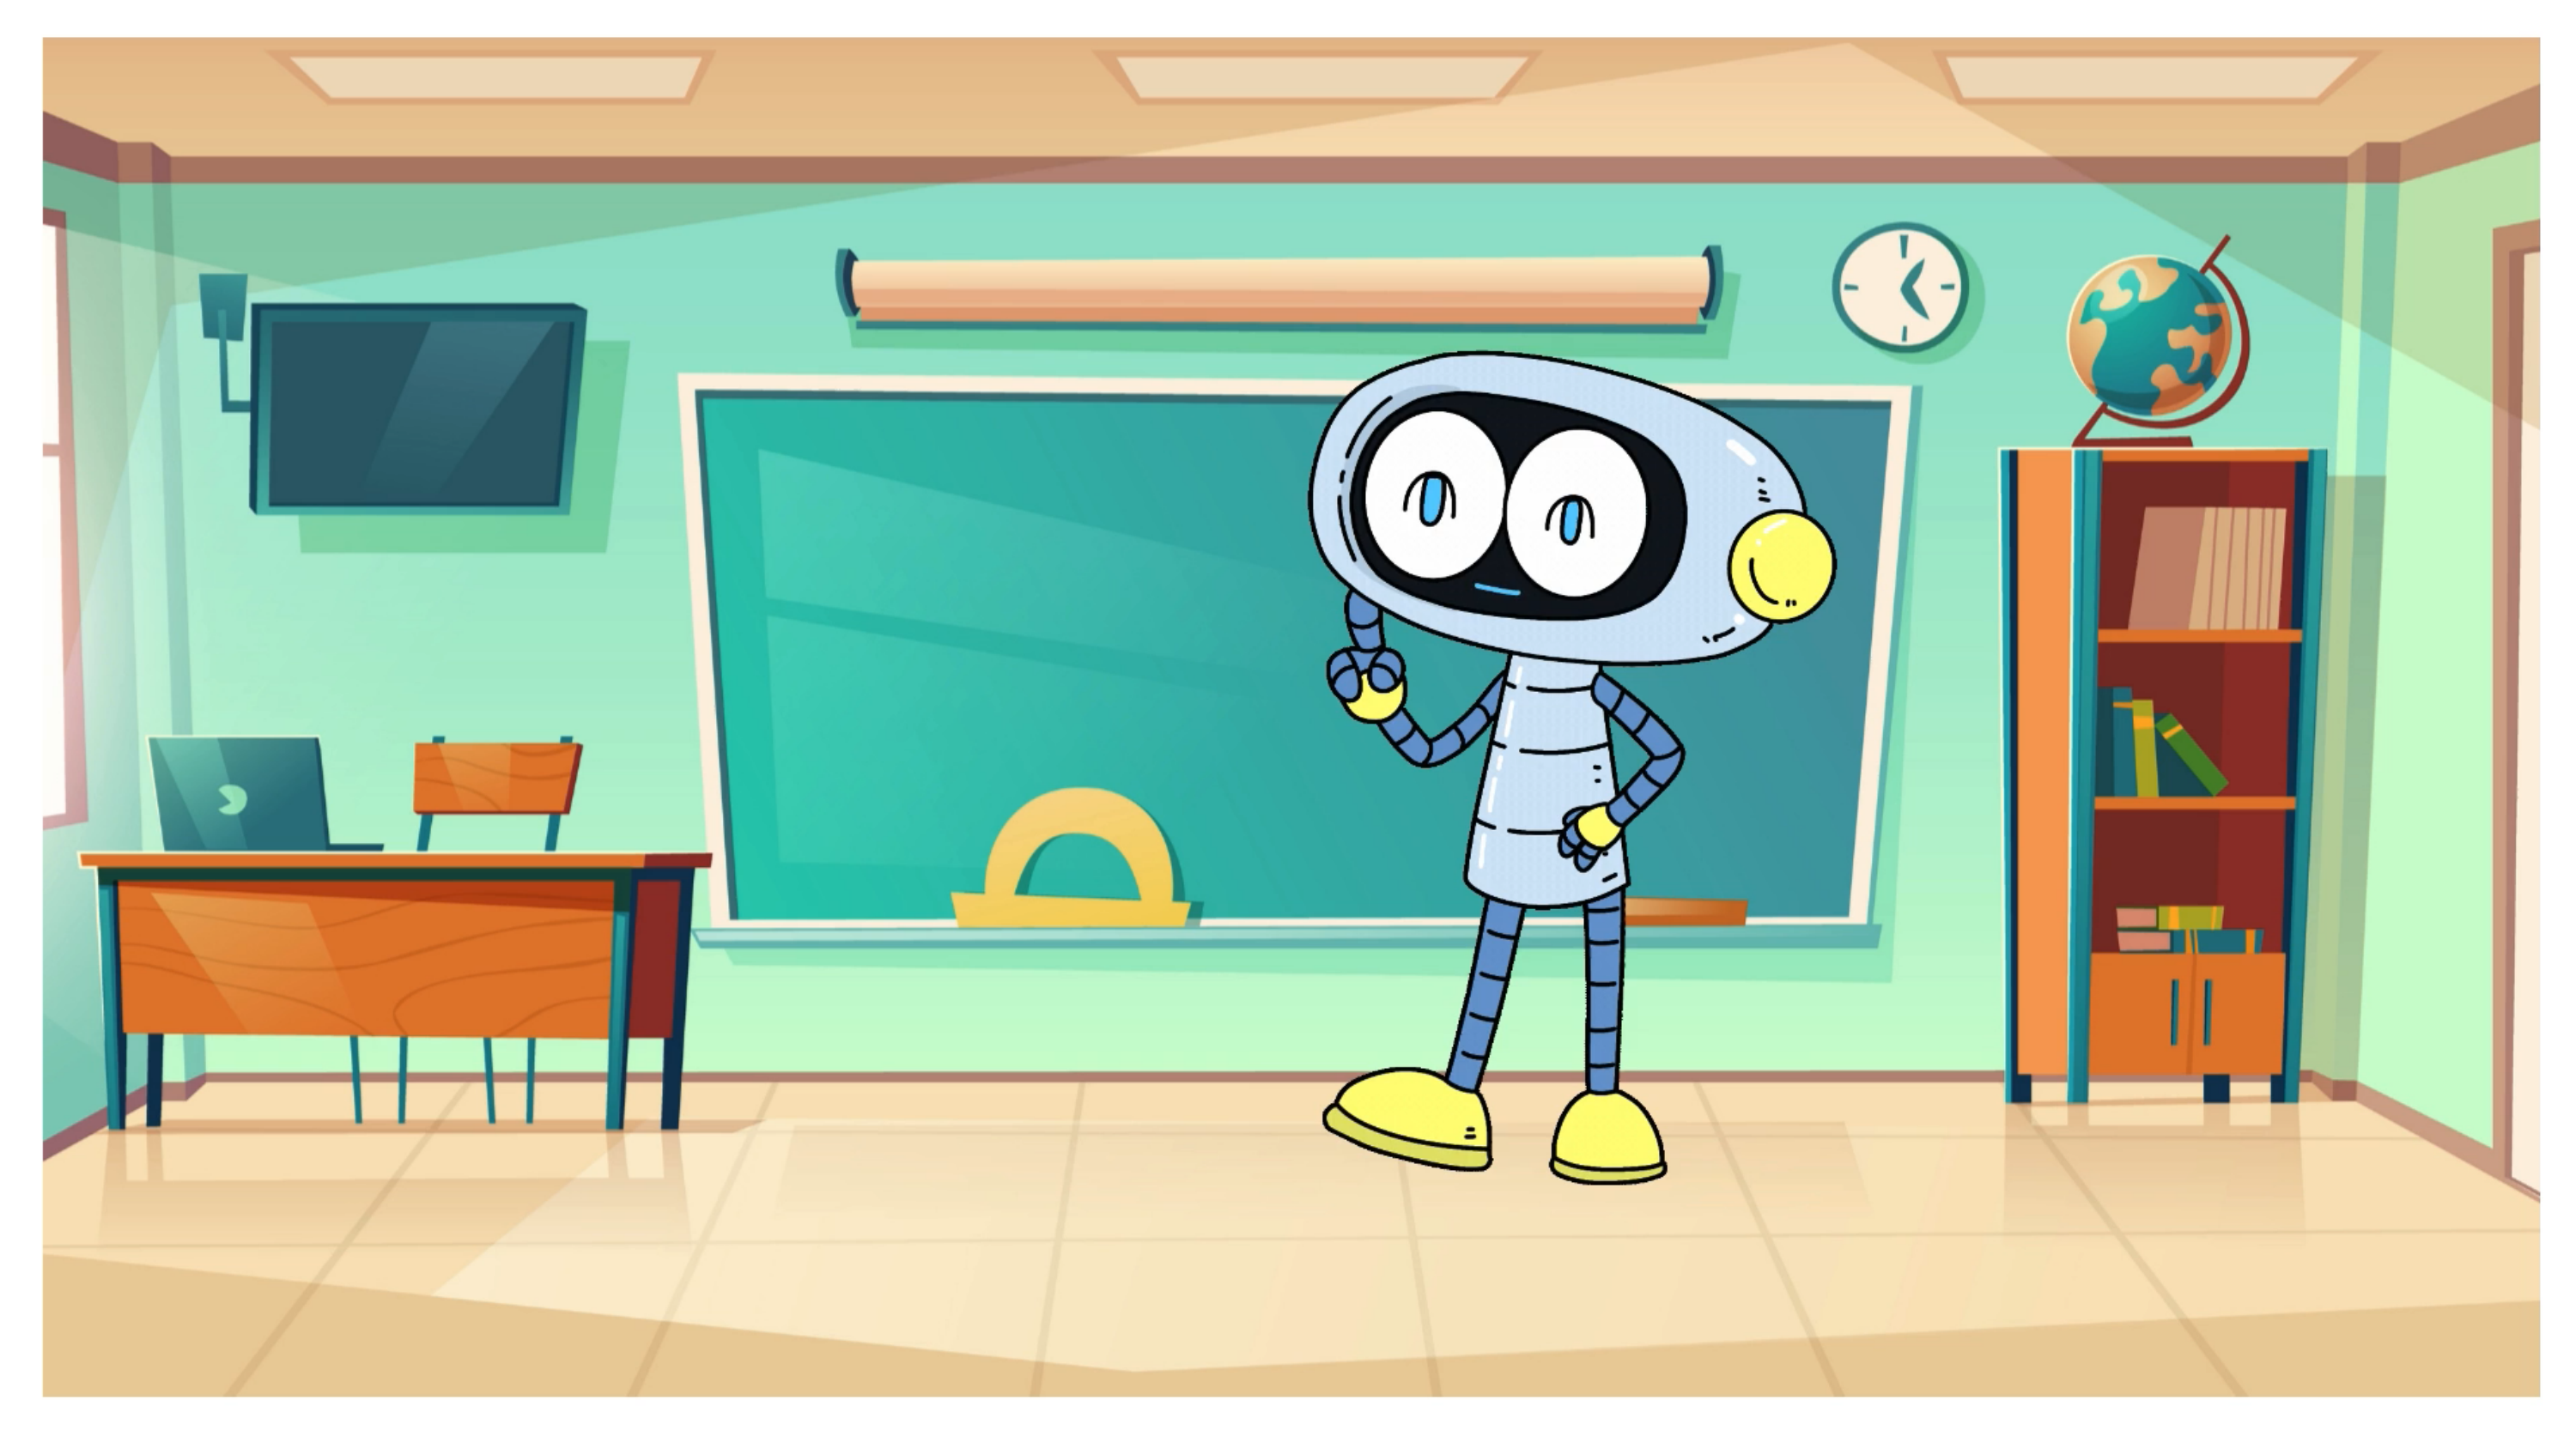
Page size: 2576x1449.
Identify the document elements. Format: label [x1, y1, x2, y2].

text_box [0, 0, 2576, 1449]
